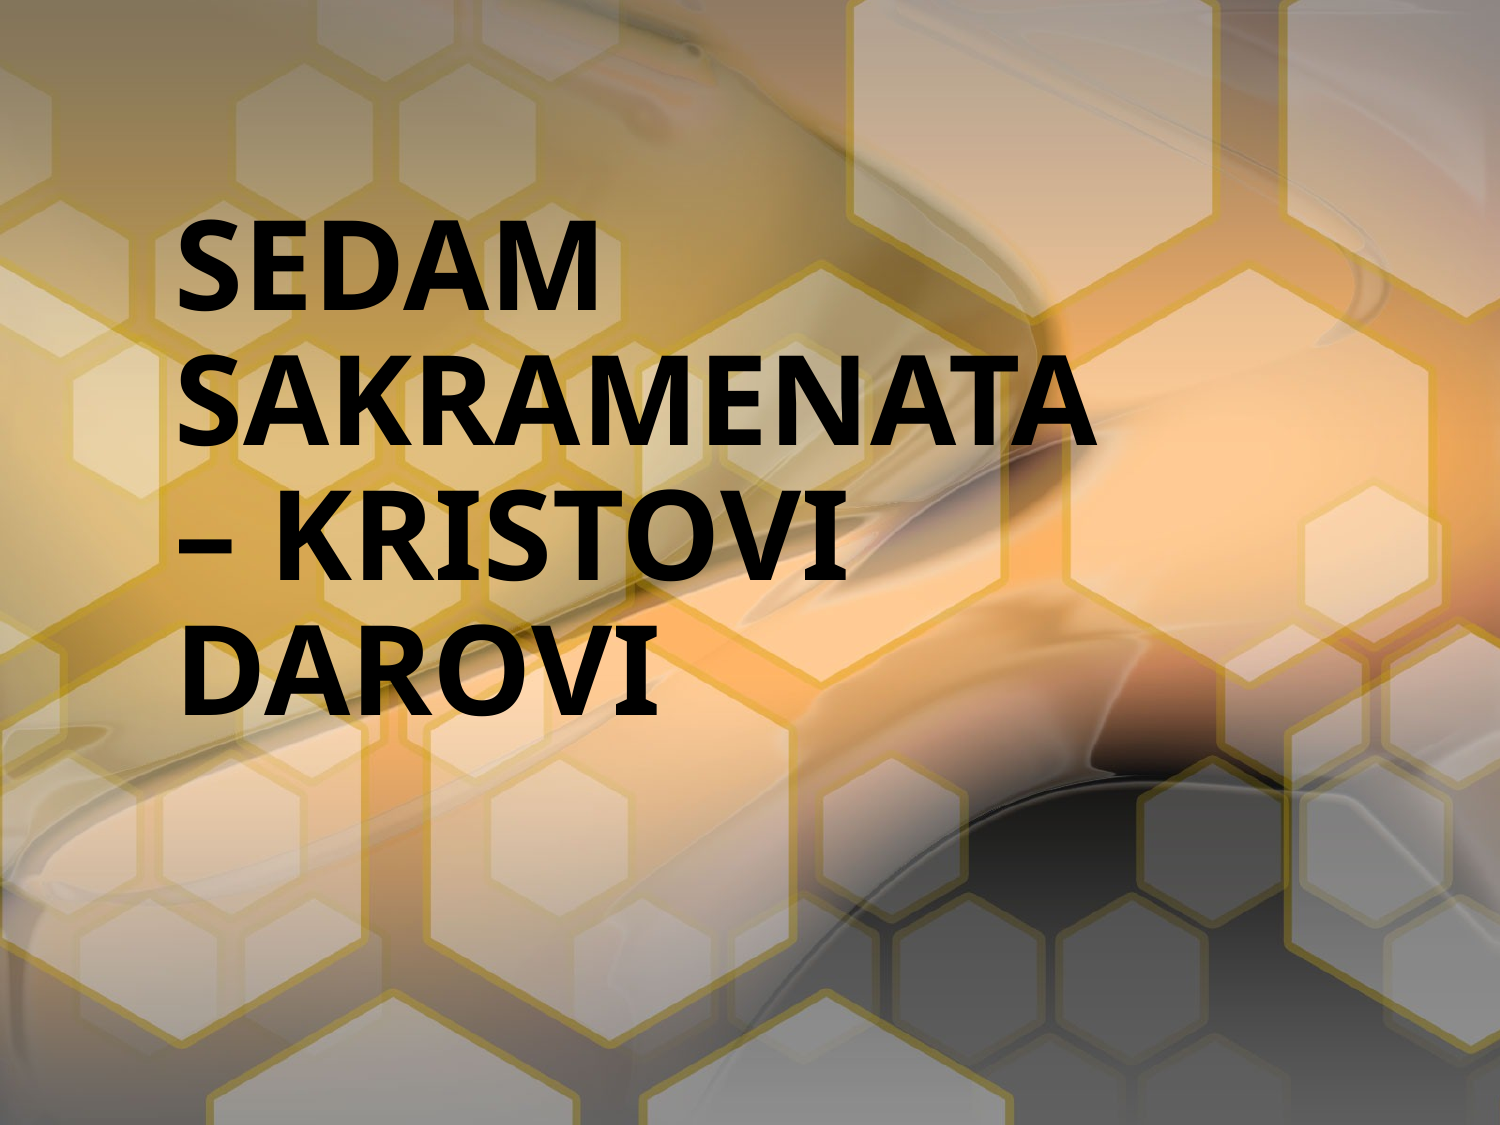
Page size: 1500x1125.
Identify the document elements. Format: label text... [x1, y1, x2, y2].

picture [0, 0, 1500, 1125]
title SEDAM SAKRAMENATA – KRISTOVI DAROVI [159, 162, 1201, 750]
